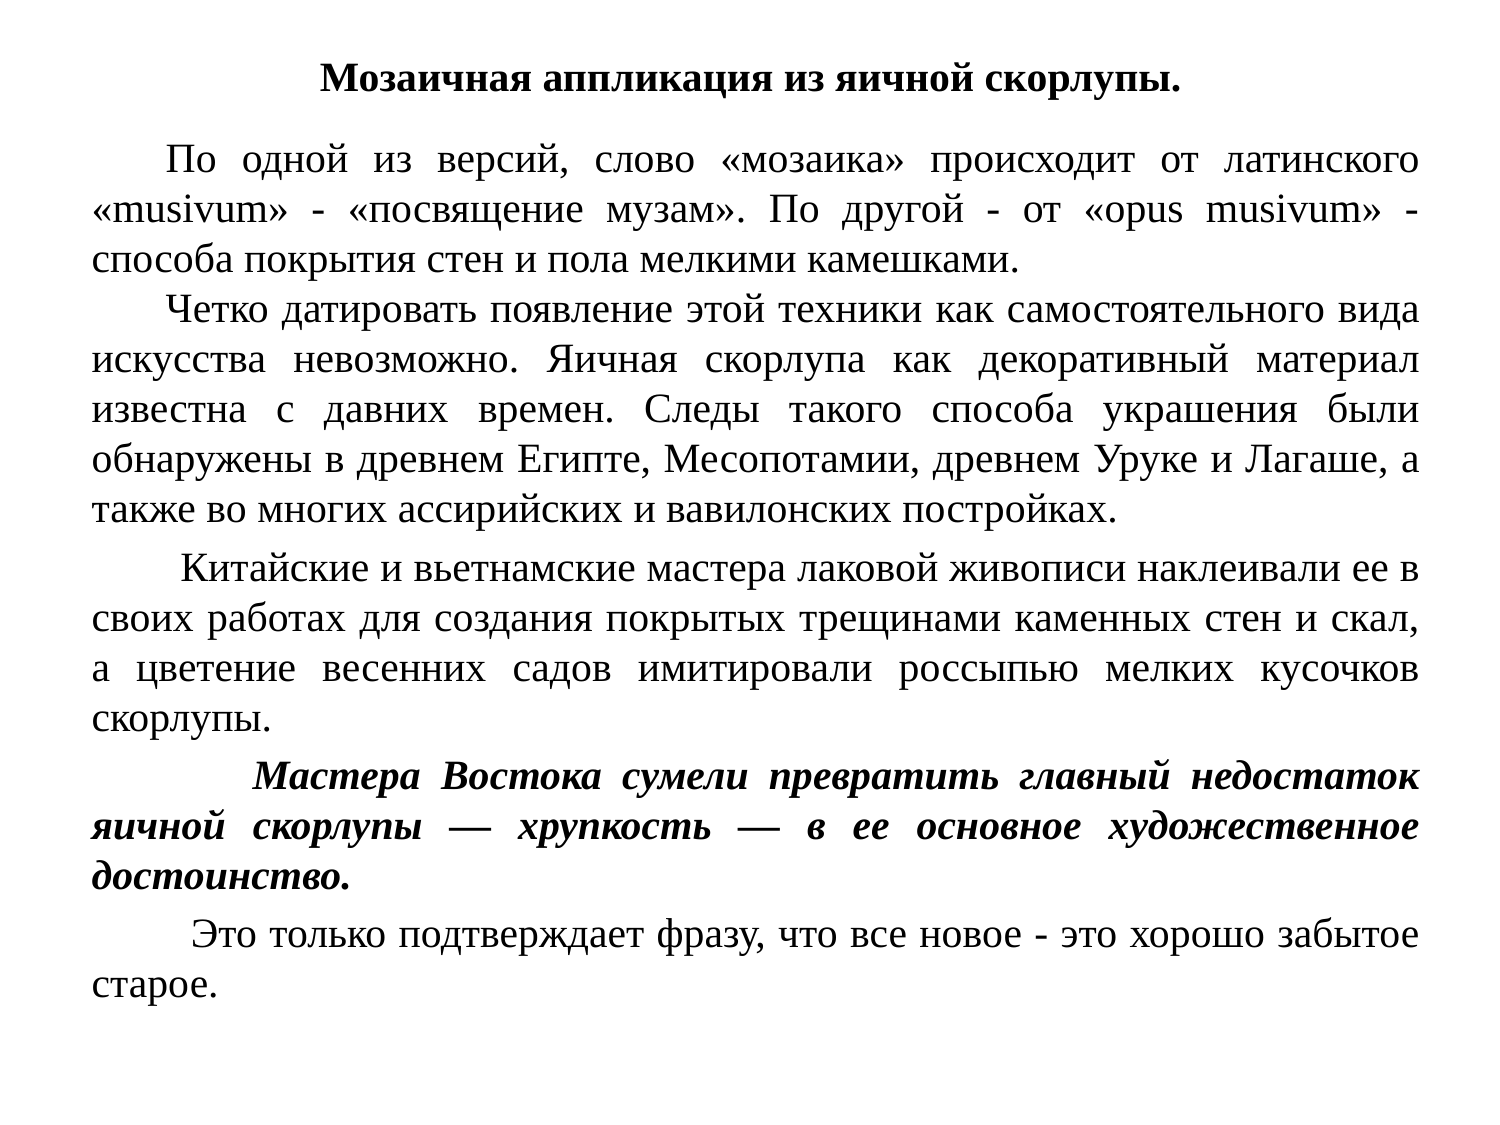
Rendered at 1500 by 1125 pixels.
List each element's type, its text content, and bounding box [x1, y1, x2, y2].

subtitle Мозаичная аппликация из яичной скорлупы. По одной из версий, слово «мозаика» происходит от латинского «musivum» - «посвящение музам». По другой - от «opus musivum» - способа покрытия стен и пола мелкими камешками. Четко датировать появление этой техники как самостоятельного вида искусства невозможно. Яичная скорлупа как декоративный материал известна с давних времен. Следы такого способа украшения были обнаружены в древнем Египте, Месопотамии, древнем Уруке и Лагаше, а также во многих ассирийских и вавилонских постройках. Китайские и вьетнамские мастера лаковой живописи наклеивали ее в своих работах для создания покрытых трещинами каменных стен и скал, а цветение весенних садов имитировали россыпью мелких кусочков скорлупы. Мастера Востока сумели превратить главный недостаток яичной скорлупы — хрупкость — в ее основное художественное достоинство. Это только подтверждает фразу, что все новое - это хорошо забытое старое. [76, 42, 1436, 1047]
